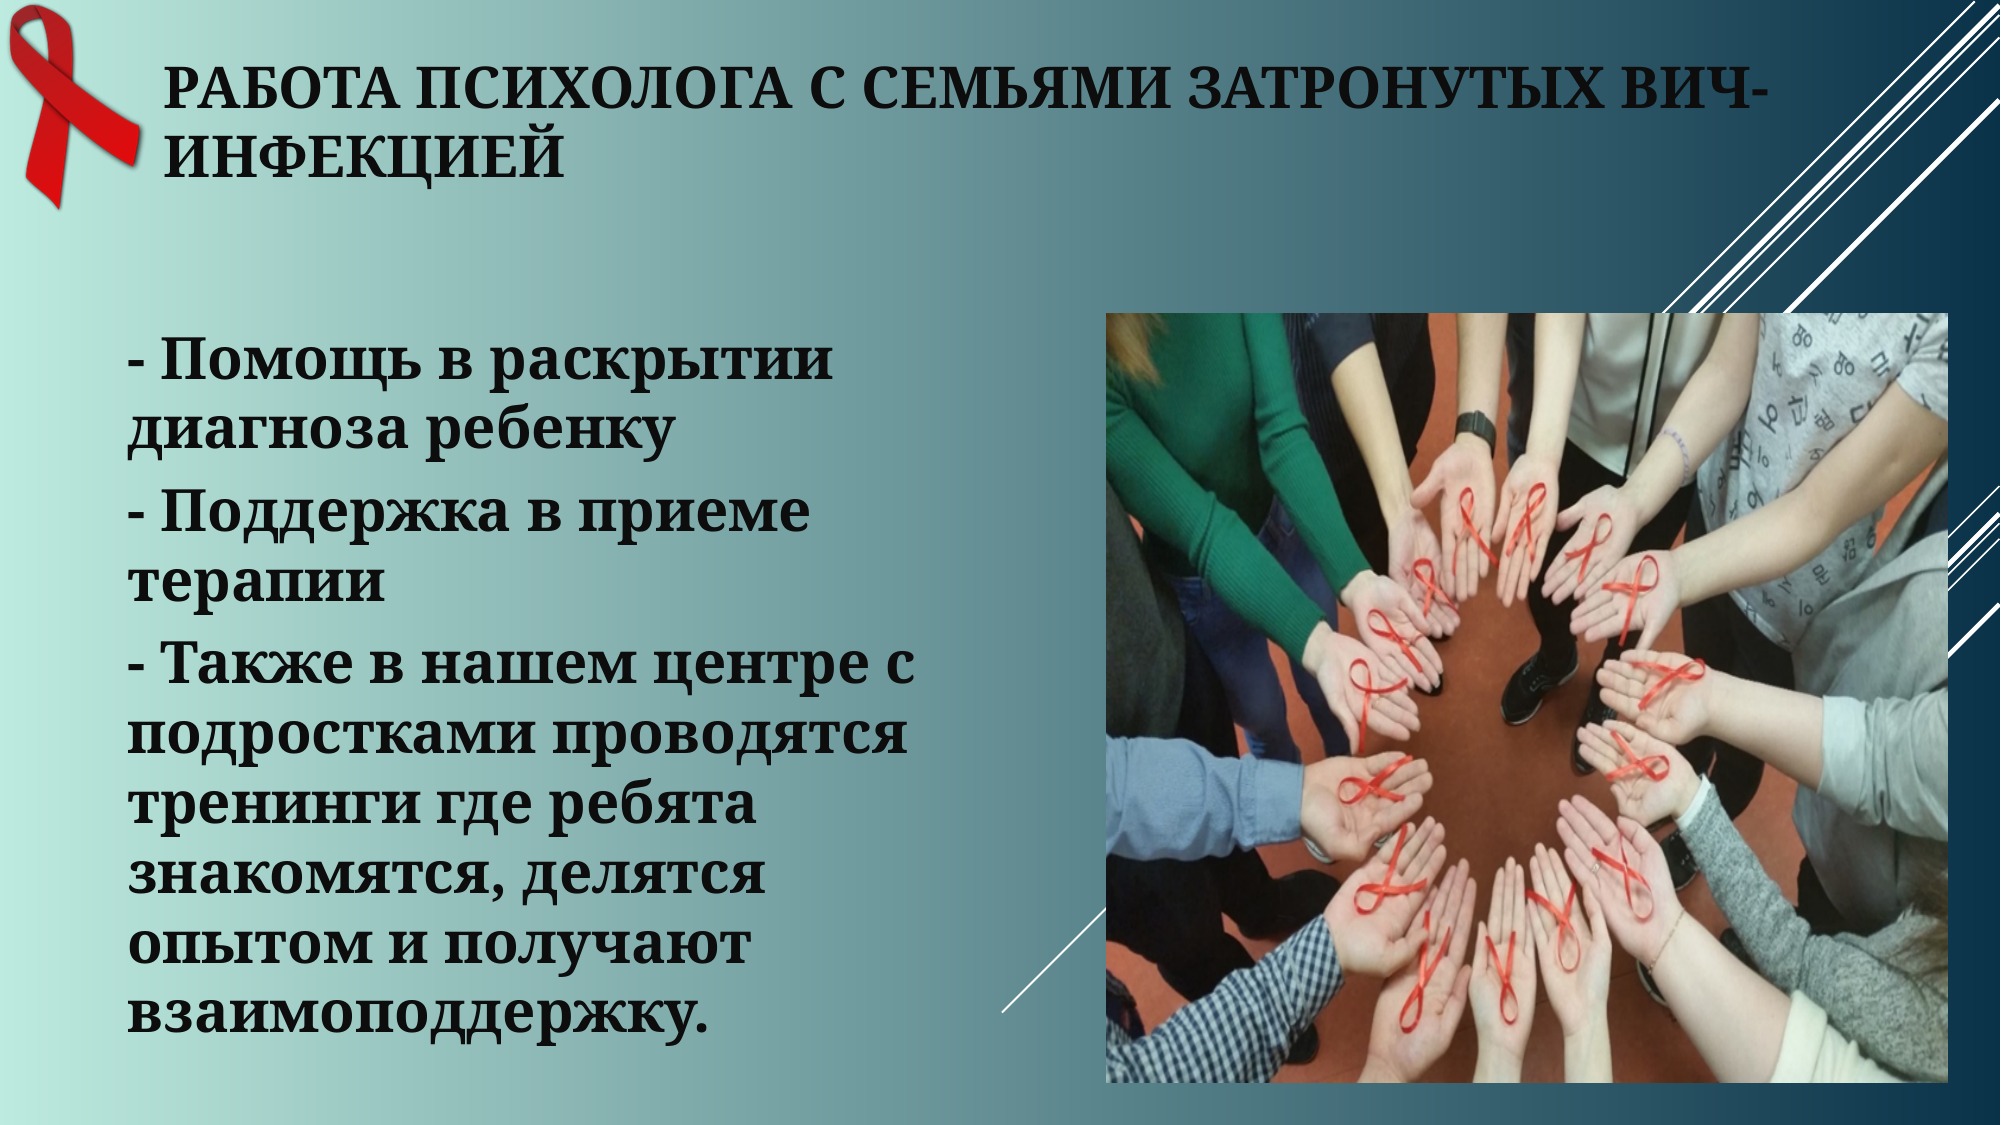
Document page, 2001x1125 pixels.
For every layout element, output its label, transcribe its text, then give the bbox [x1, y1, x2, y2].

subtitle - Помощь в раскрытии диагноза ребенку - Поддержка в приеме терапии - Также в нашем центре с подростками проводятся тренинги где ребята знакомятся, делятся опытом и получают взаимоподдержку. [112, 313, 978, 1083]
picture [1105, 313, 1948, 1083]
picture [0, 1, 150, 224]
title Работа психолога с семьями затронутых ВИЧ- инфекцией [148, 42, 1867, 290]
